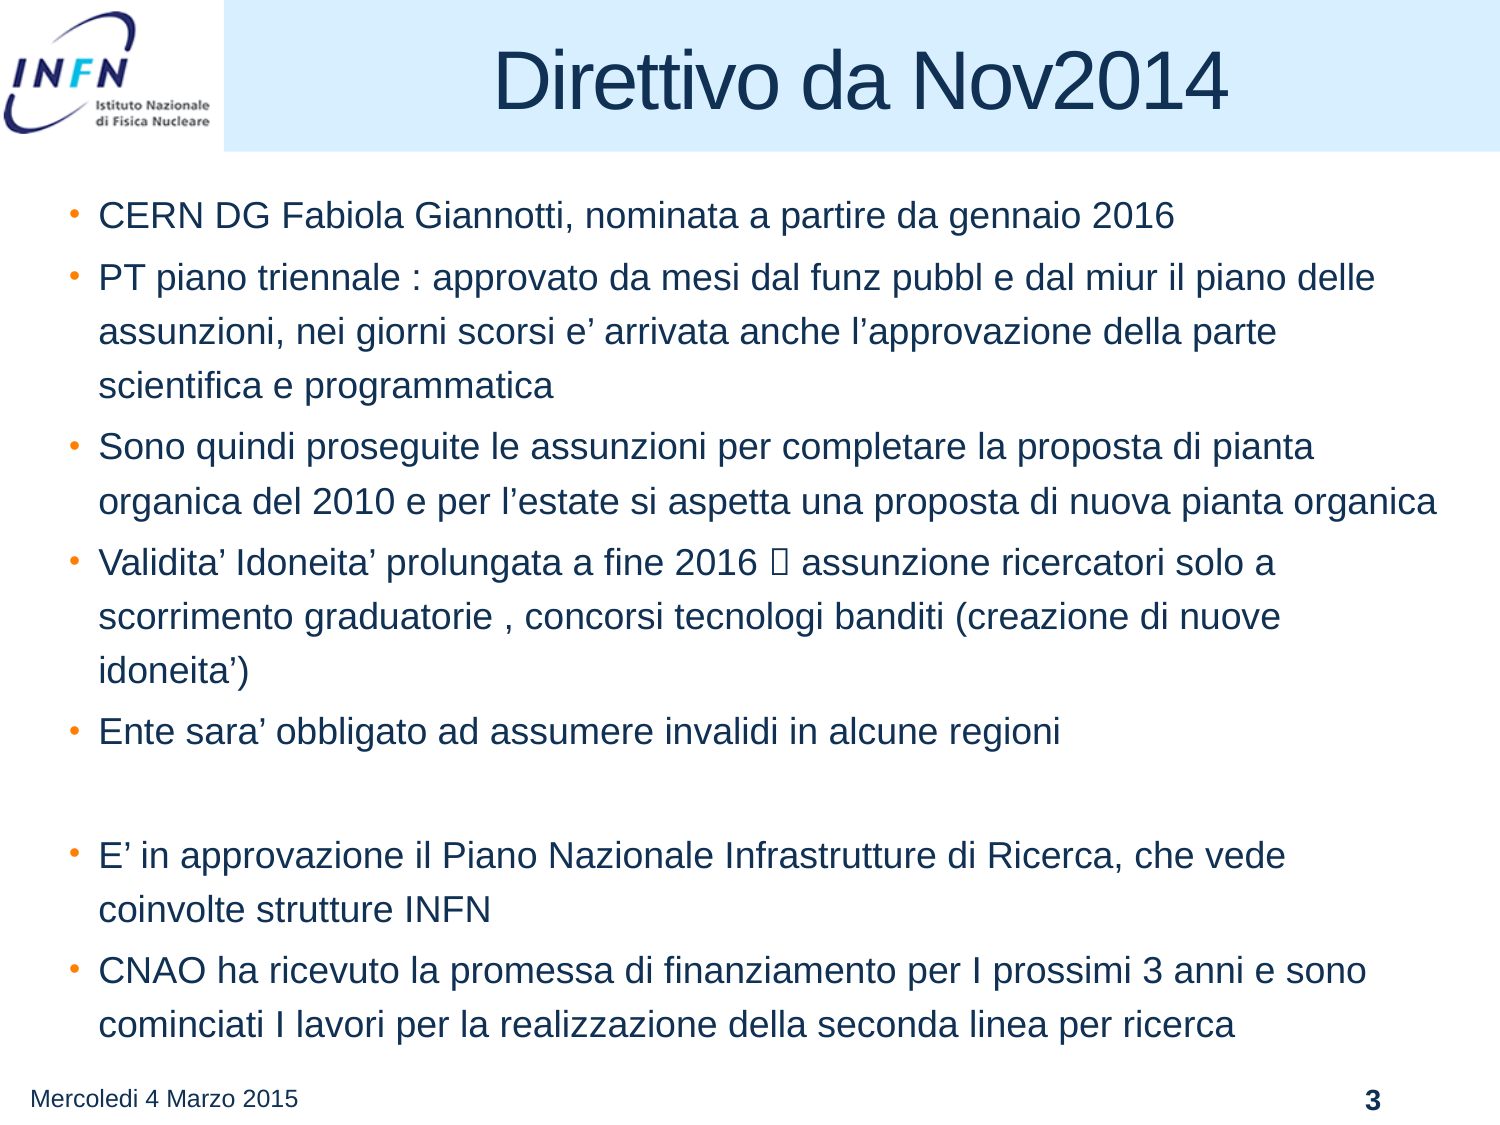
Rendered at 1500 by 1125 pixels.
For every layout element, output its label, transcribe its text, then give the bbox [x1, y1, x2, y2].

slide_number 3 [1350, 1072, 1500, 1125]
title Direttivo da Nov2014 [223, 0, 1500, 152]
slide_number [15, 1071, 396, 1125]
list CERN DG Fabiola Giannotti, nominata a partire da gennaio 2016 PT piano triennale : approvato da mesi dal funz pubbl e dal miur il piano delle assunzioni, nei giorni scorsi e’ arrivata anche l’approvazione della parte scientifica e programmatica Sono quindi proseguite le assunzioni per completare la proposta di pianta organica del 2010 e per l’estate si aspetta una proposta di nuova pianta organica Validita’ Idoneita’ prolungata a fine 2016  assunzione ricercatori solo a scorrimento graduatorie , concorsi tecnologi banditi (creazione di nuove idoneita’) Ente sara’ obbligato ad assumere invalidi in alcune regioni E’ in approvazione il Piano Nazionale Infrastrutture di Ricerca, che vede coinvolte strutture INFN CNAO ha ricevuto la promessa di finanziamento per I prossimi 3 anni e sono cominciati I lavori per la realizzazione della seconda linea per ricerca [54, 174, 1455, 1071]
picture [0, 0, 215, 149]
